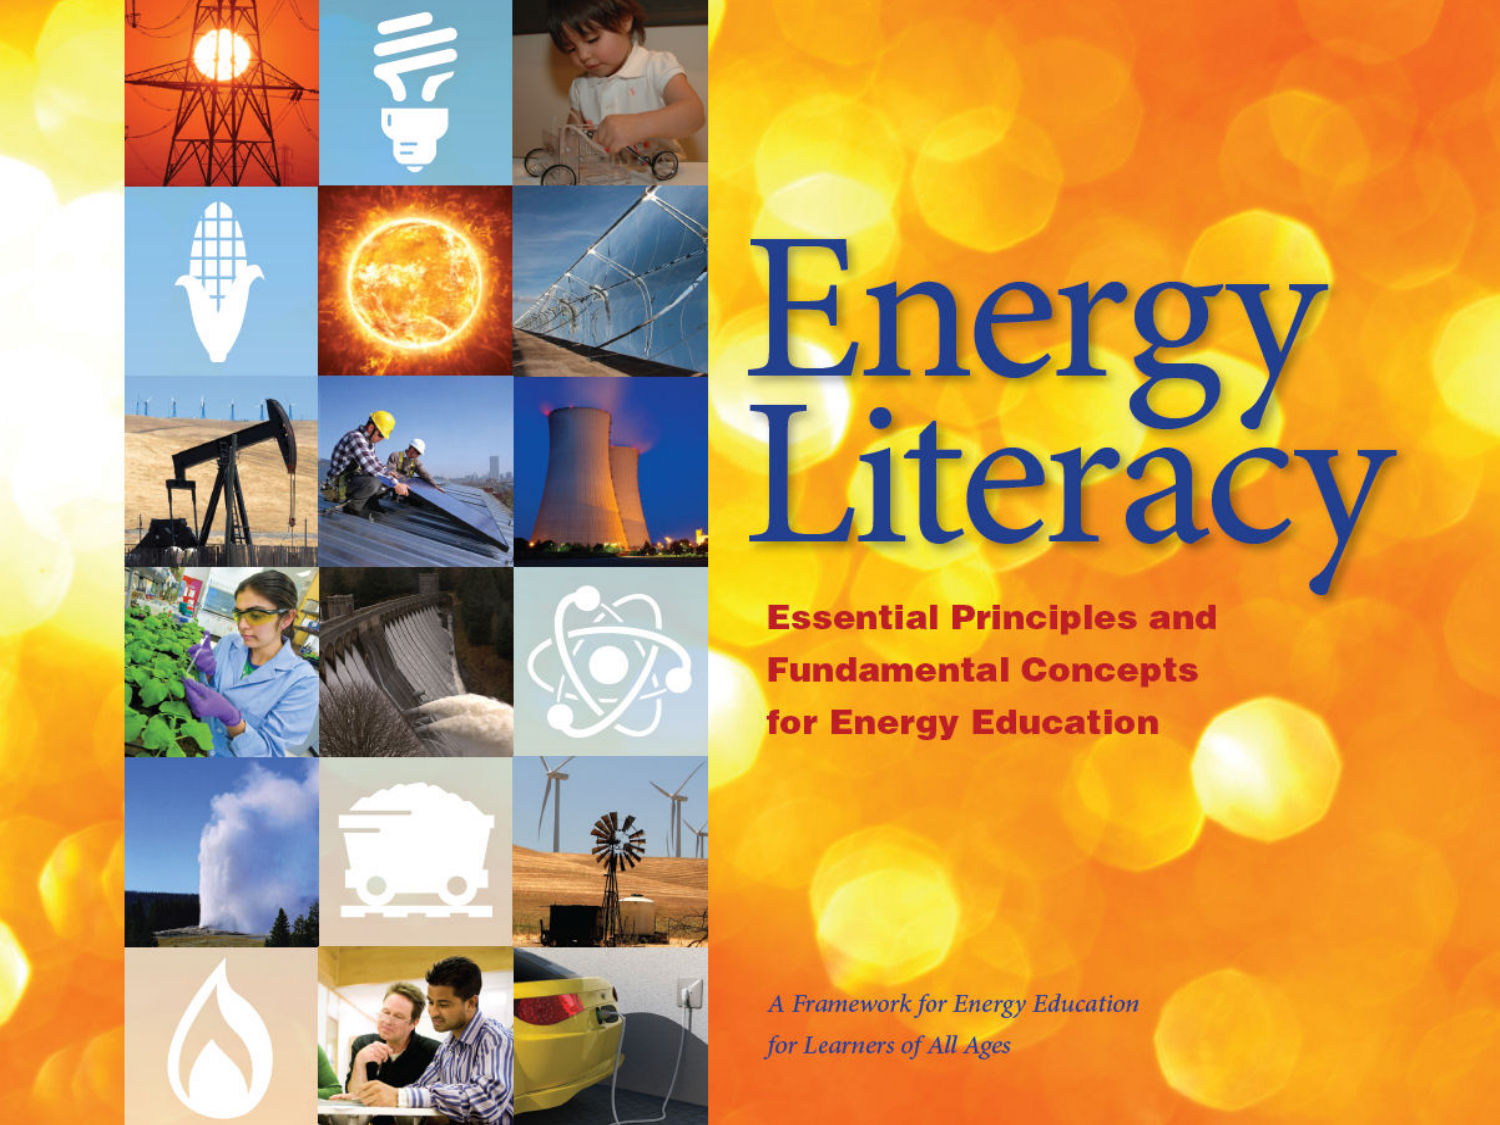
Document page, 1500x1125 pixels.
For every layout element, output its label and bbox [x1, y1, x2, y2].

list [0, 0, 1500, 1125]
